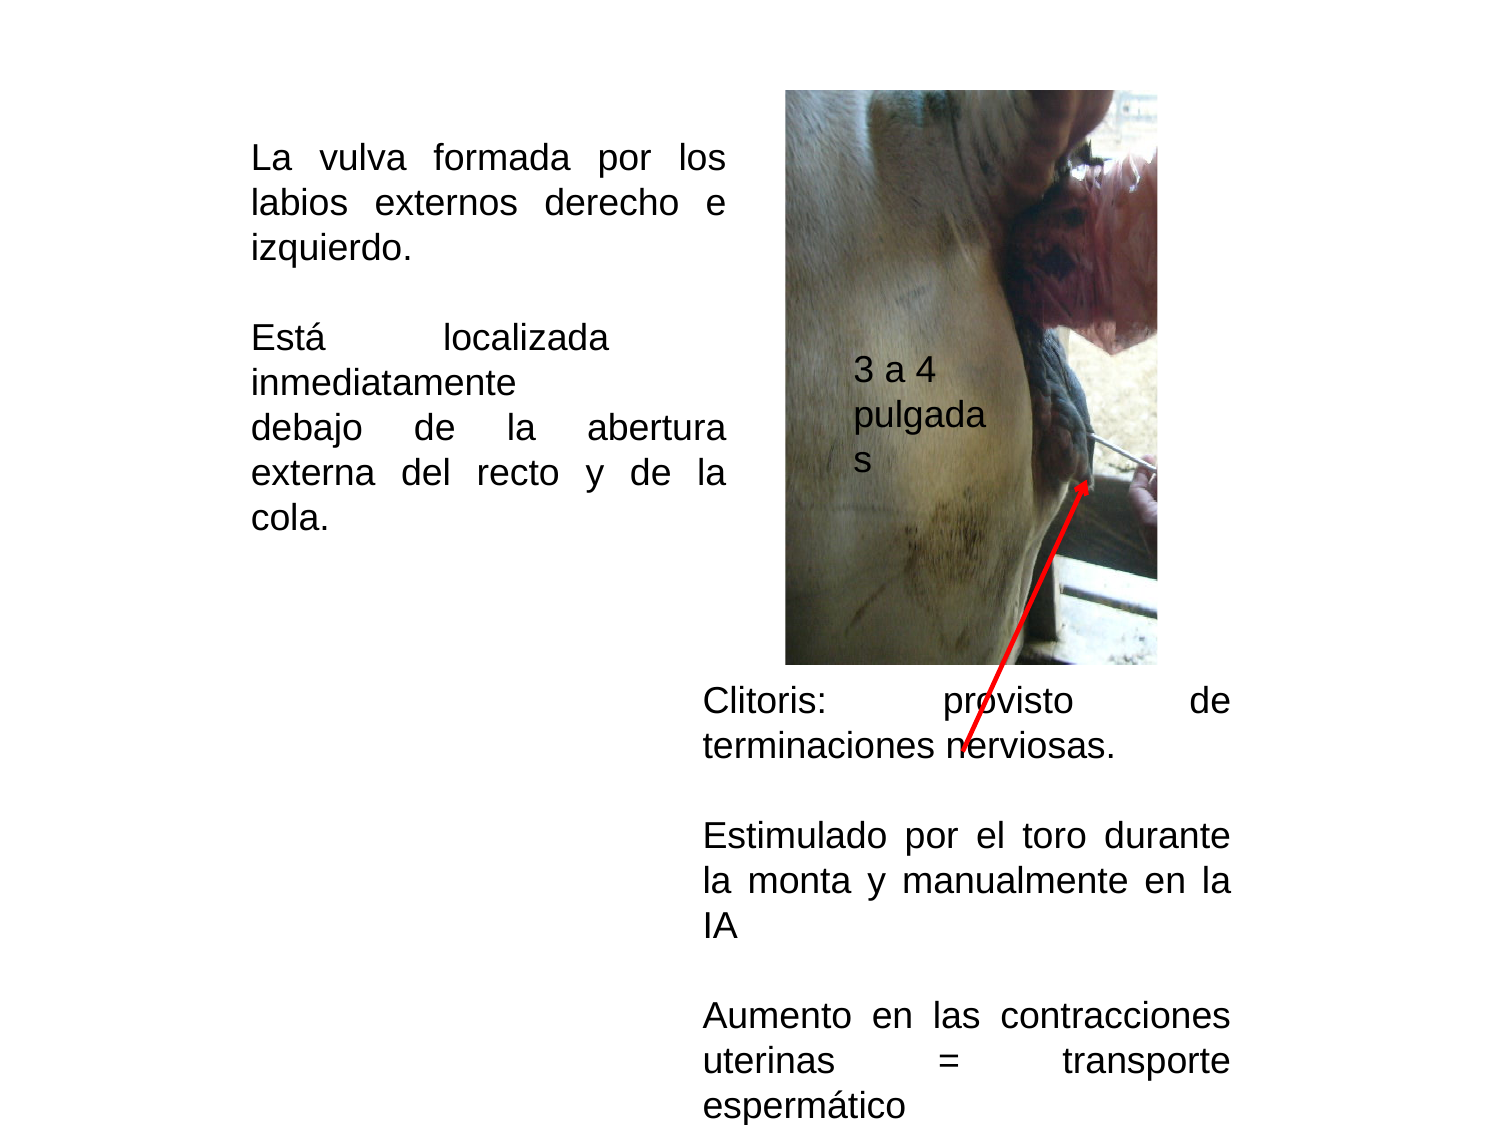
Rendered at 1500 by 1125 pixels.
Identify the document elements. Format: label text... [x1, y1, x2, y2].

picture [785, 90, 1158, 665]
text_box Clitoris: provisto de terminaciones nerviosas. Estimulado por el toro durante la monta y manualmente en la IA Aumento en las contracciones uterinas = transporte espermático [687, 668, 1246, 1125]
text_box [888, 553, 1161, 678]
text_box La vulva formada por los labios externos derecho e izquierdo. Está localizada inmediatamente debajo de la abertura externa del recto y de la cola. [236, 125, 742, 591]
